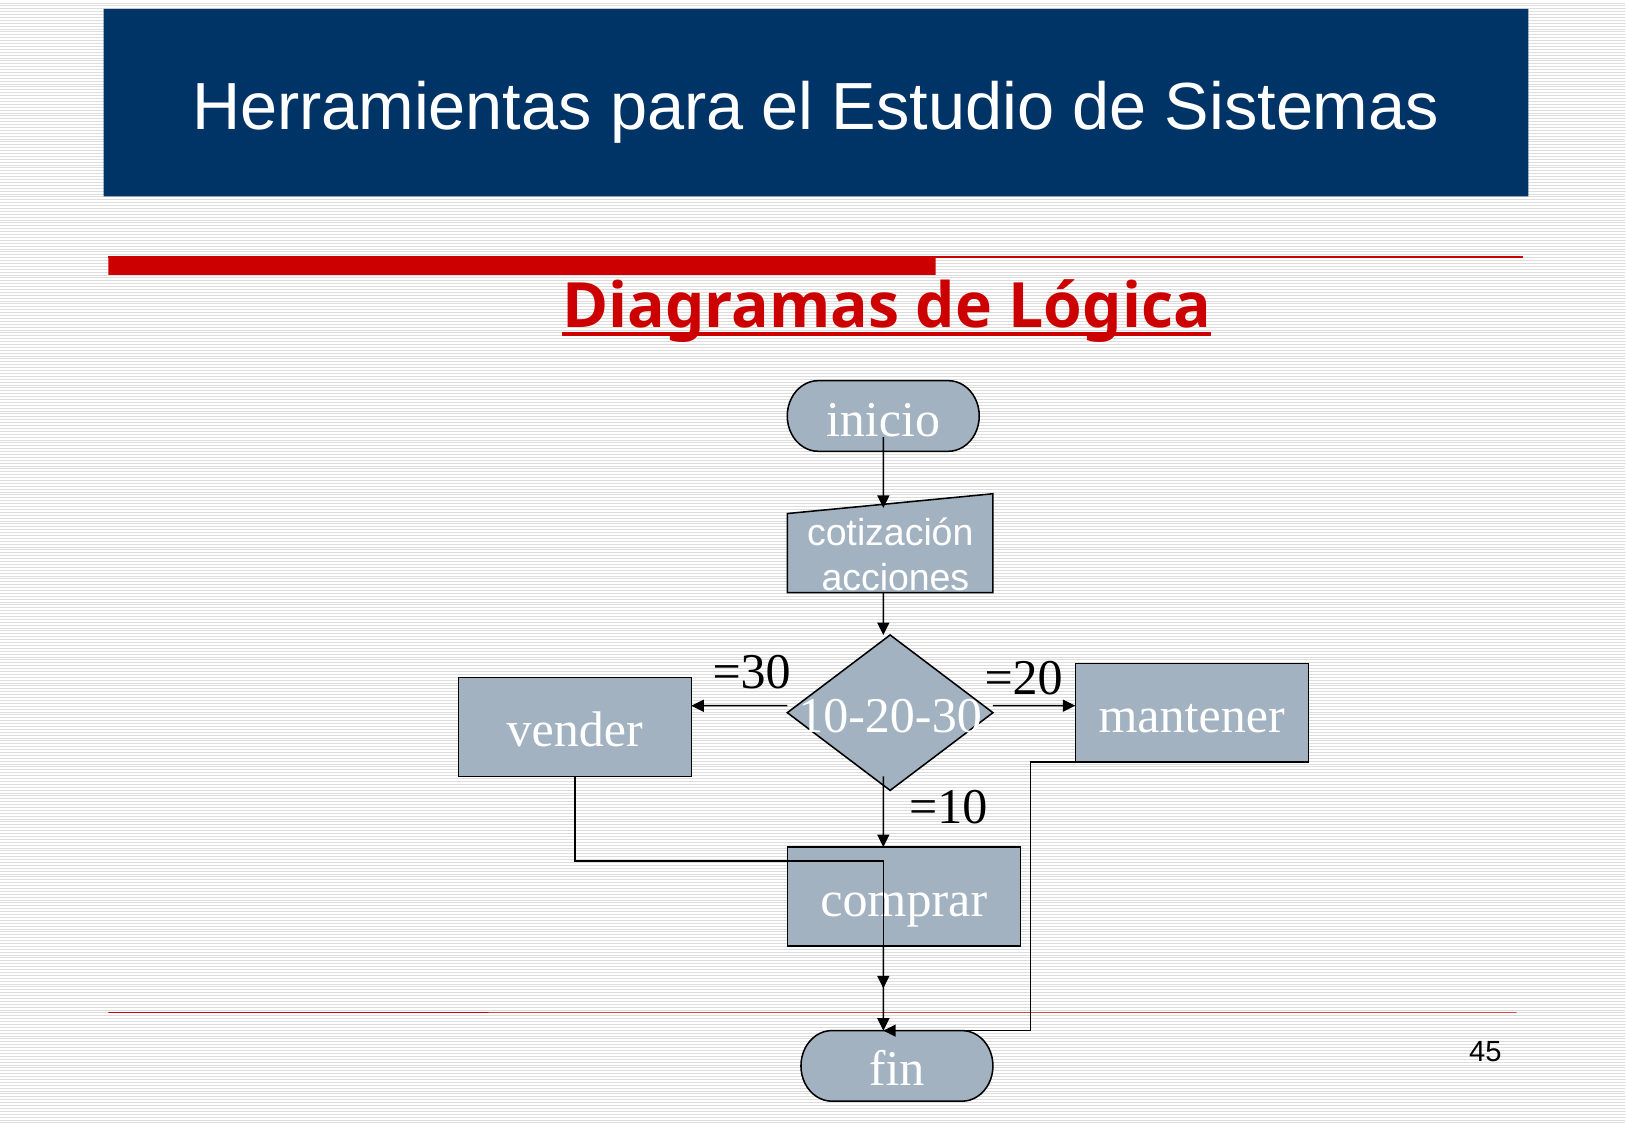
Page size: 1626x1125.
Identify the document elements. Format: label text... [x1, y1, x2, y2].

slide_number 45 [1313, 1024, 1517, 1103]
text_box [458, 380, 1309, 1102]
text_box Herramientas para el Estudio de Sistemas [103, 8, 1529, 197]
list Diagramas de Lógica [199, 257, 1575, 357]
